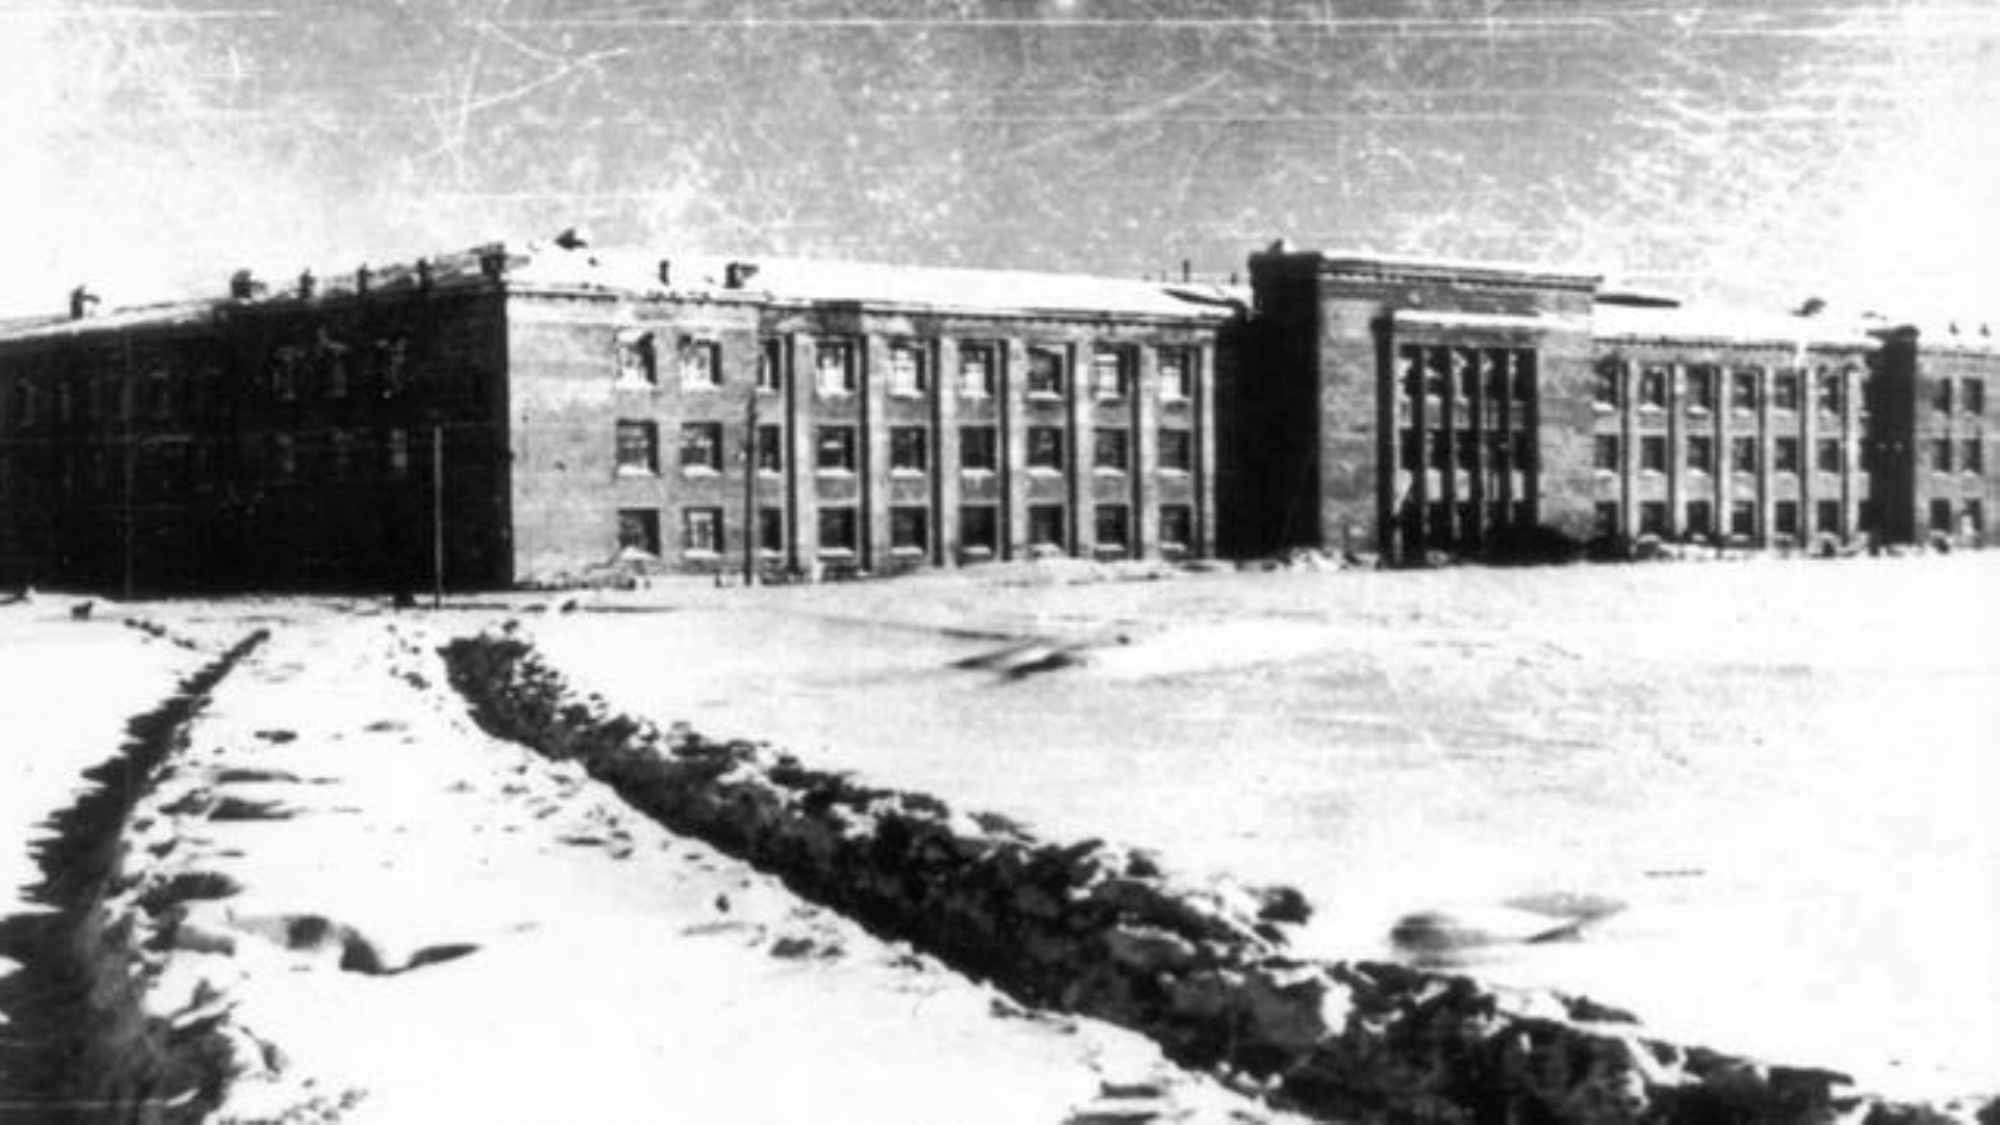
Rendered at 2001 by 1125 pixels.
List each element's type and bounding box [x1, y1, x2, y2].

list [0, 0, 2000, 1125]
